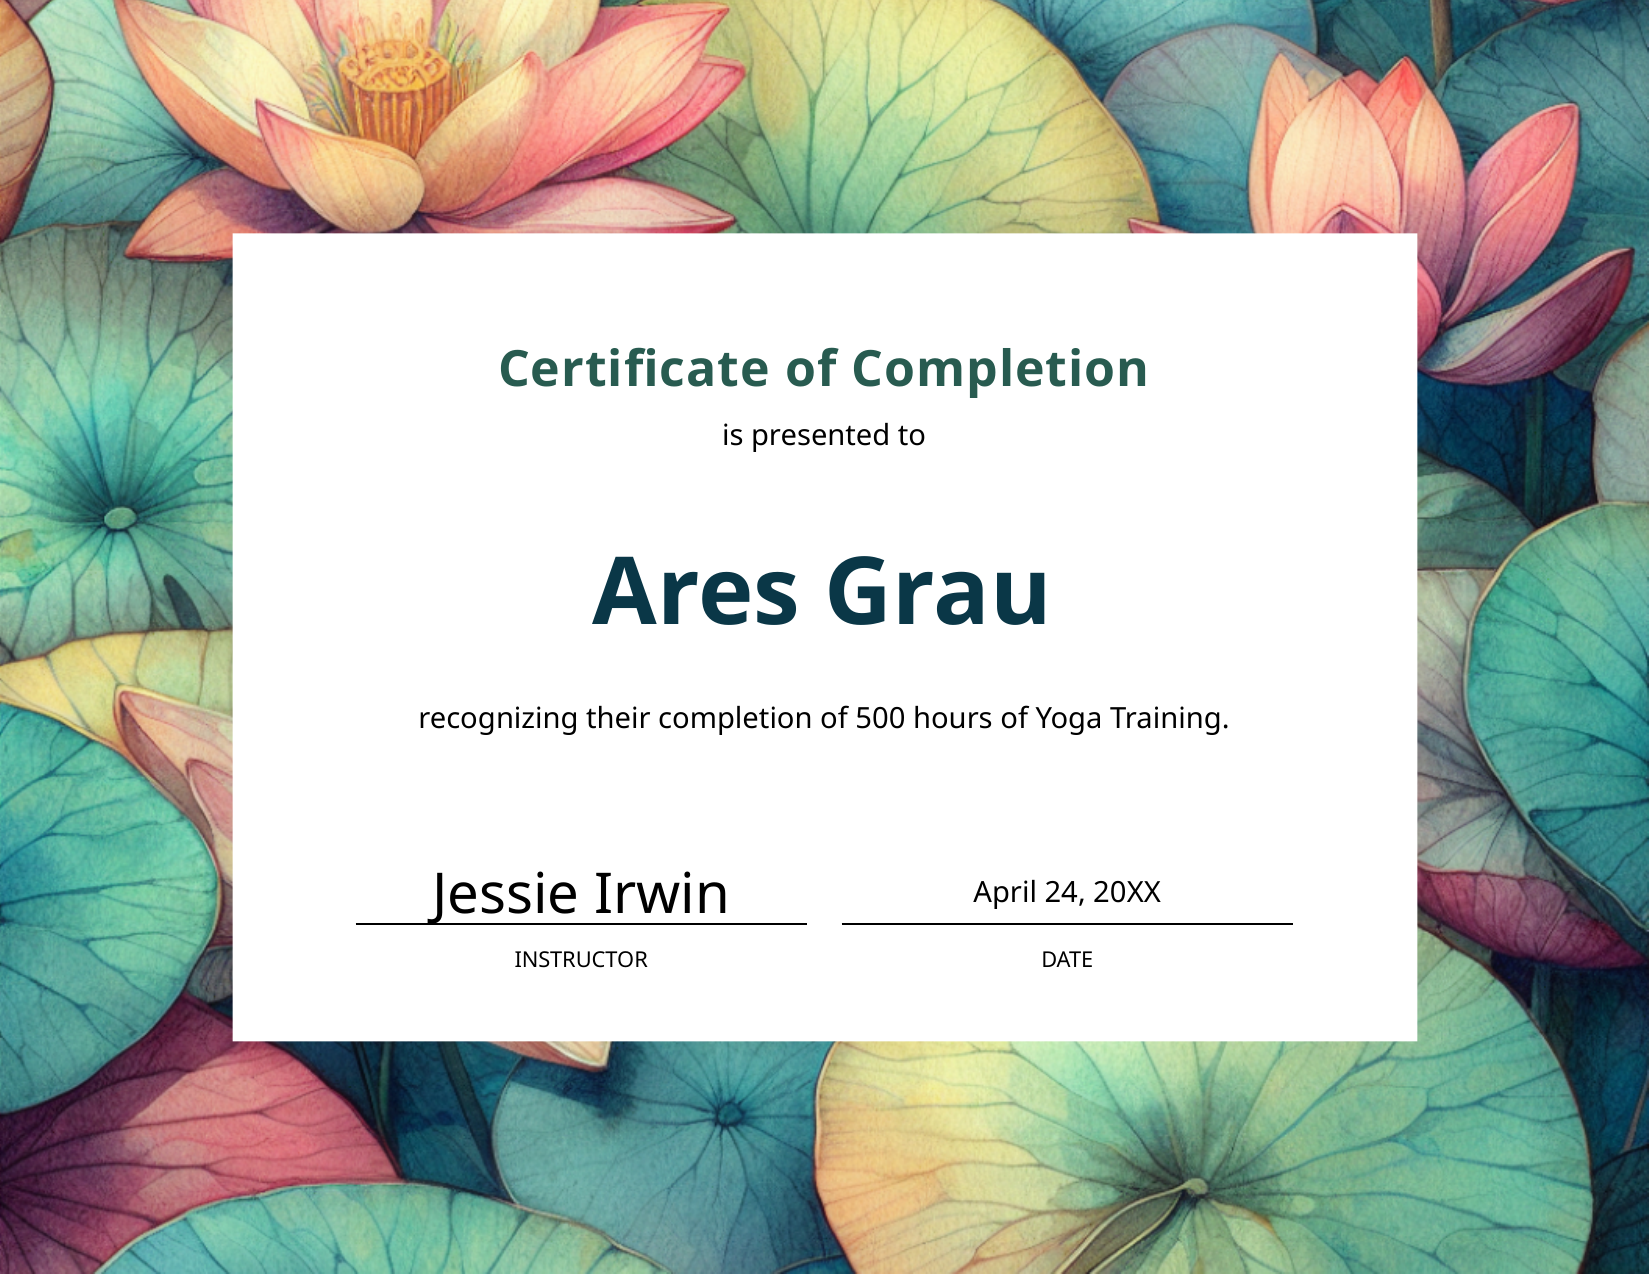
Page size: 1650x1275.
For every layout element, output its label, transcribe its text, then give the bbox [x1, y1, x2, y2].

list is presented to [355, 410, 1293, 456]
picture [0, 0, 1649, 1274]
list Certificate of Completion [355, 318, 1293, 397]
list recognizing their completion of 500 hours of Yoga Training. [355, 698, 1293, 845]
list Jessie Irwin [355, 858, 807, 922]
list April 24, 20XX [841, 858, 1293, 922]
title Ares Grau [351, 480, 1293, 683]
list Instructor [355, 926, 807, 990]
list Date [841, 926, 1293, 990]
